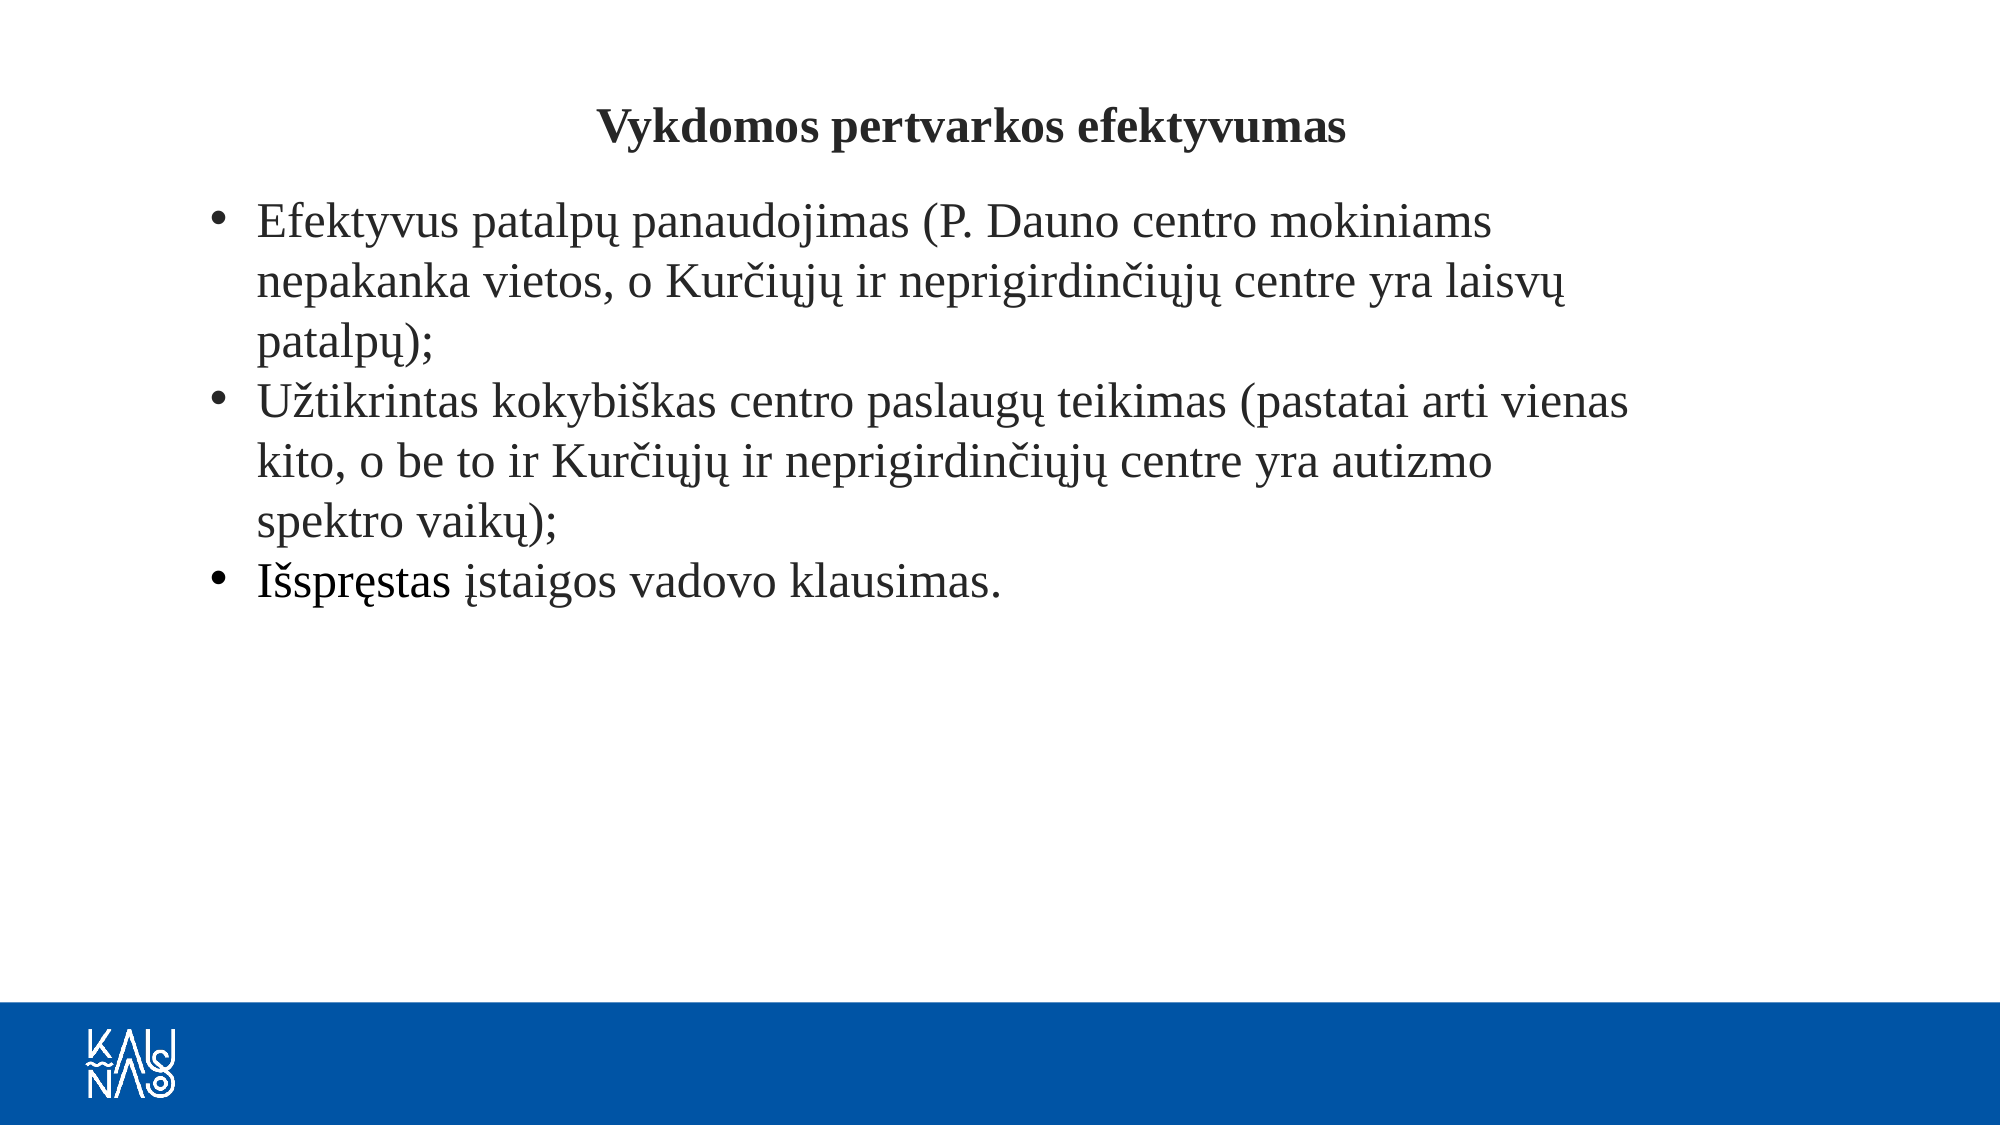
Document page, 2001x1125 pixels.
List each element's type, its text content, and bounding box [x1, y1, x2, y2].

text_box Efektyvus patalpų panaudojimas (P. Dauno centro mokiniams nepakanka vietos, o Kurčiųjų ir neprigirdinčiųjų centre yra laisvų patalpų); Užtikrintas kokybiškas centro paslaugų teikimas (pastatai arti vienas kito, o be to ir Kurčiųjų ir neprigirdinčiųjų centre yra autizmo spektro vaikų); Išspręstas įstaigos vadovo klausimas. [195, 179, 1667, 615]
picture [85, 1029, 175, 1098]
title Vykdomos pertvarkos efektyvumas [166, 33, 1778, 161]
list [279, 160, 1721, 1125]
